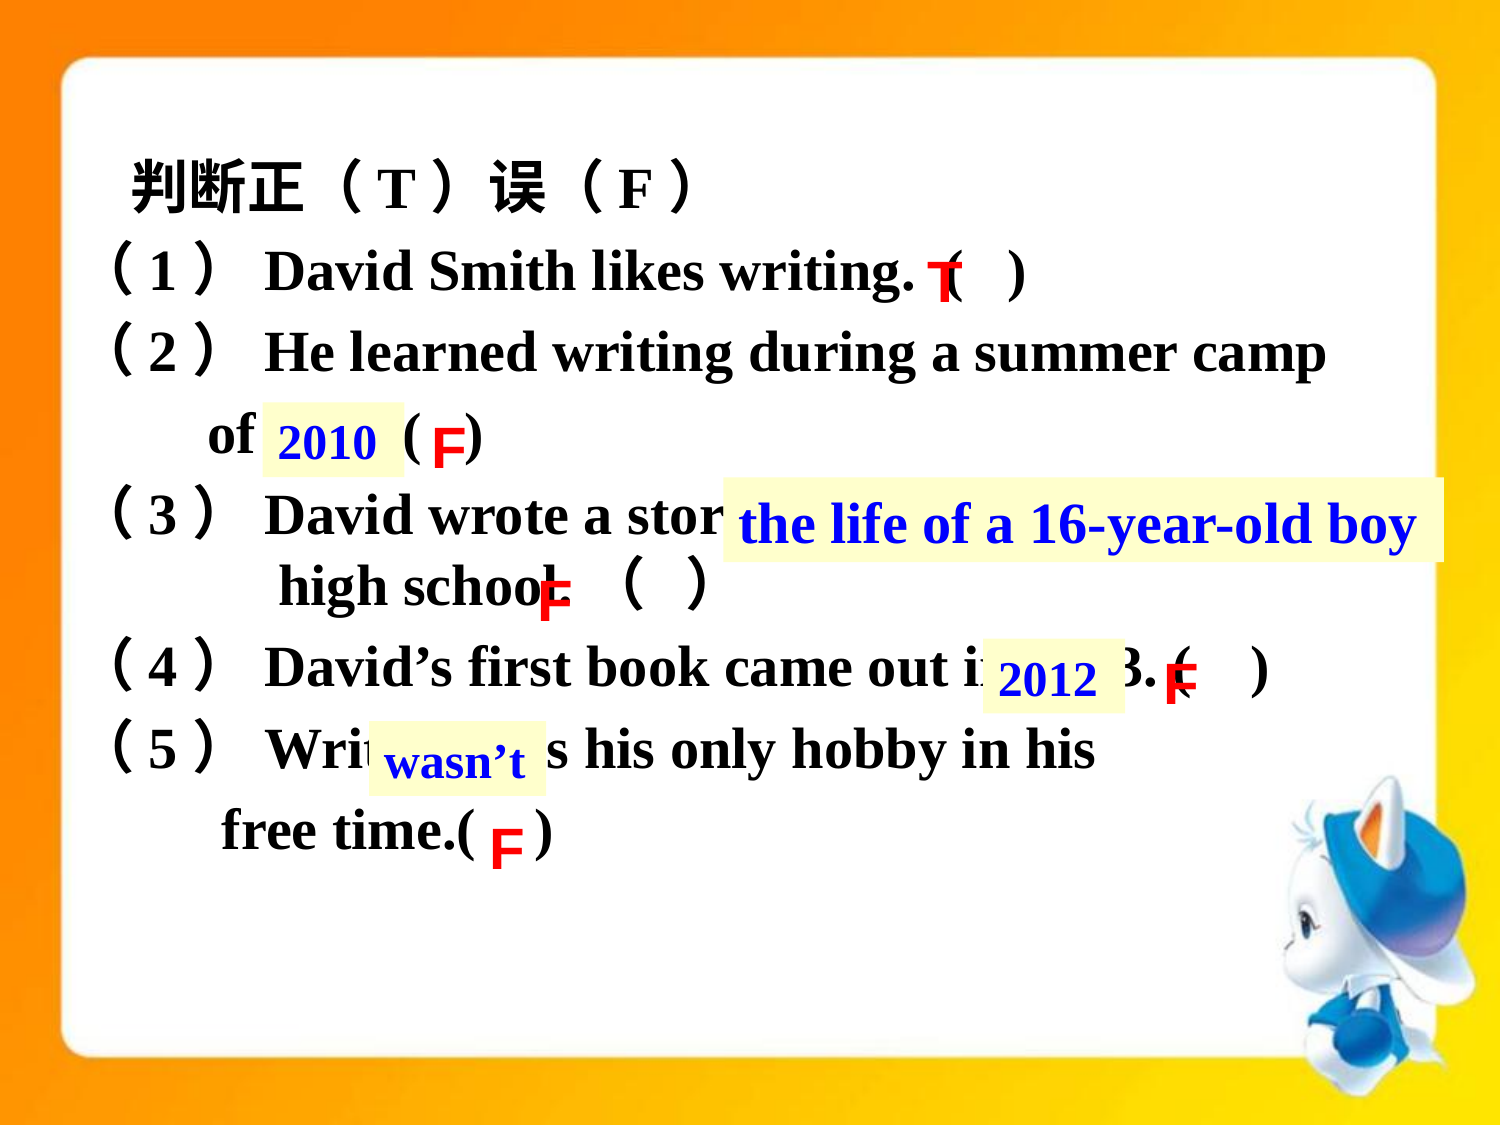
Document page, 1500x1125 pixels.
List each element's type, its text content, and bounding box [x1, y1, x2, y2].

text_box 2010 [262, 402, 405, 478]
text_box F [522, 555, 605, 641]
text_box 2012 [983, 638, 1126, 714]
picture [0, 0, 1500, 1125]
text_box F [475, 804, 558, 889]
text_box the life of a 16-year-old boy [723, 477, 1444, 563]
text_box wasn’t [369, 721, 547, 796]
text_box F [416, 402, 499, 488]
text_box F [1148, 638, 1232, 724]
text_box T [912, 237, 995, 322]
subtitle 判断正（T）误（F） （1）David Smith likes writing. ( ) （2）He learned writing during a summer camp of 2000.( ) （3）David wrote a story about his life in senior high school.（ ） （4）David’s first book came out in 2003. ( ) （5）Writing was his only hobby in his free time.( ) [61, 142, 1462, 1006]
